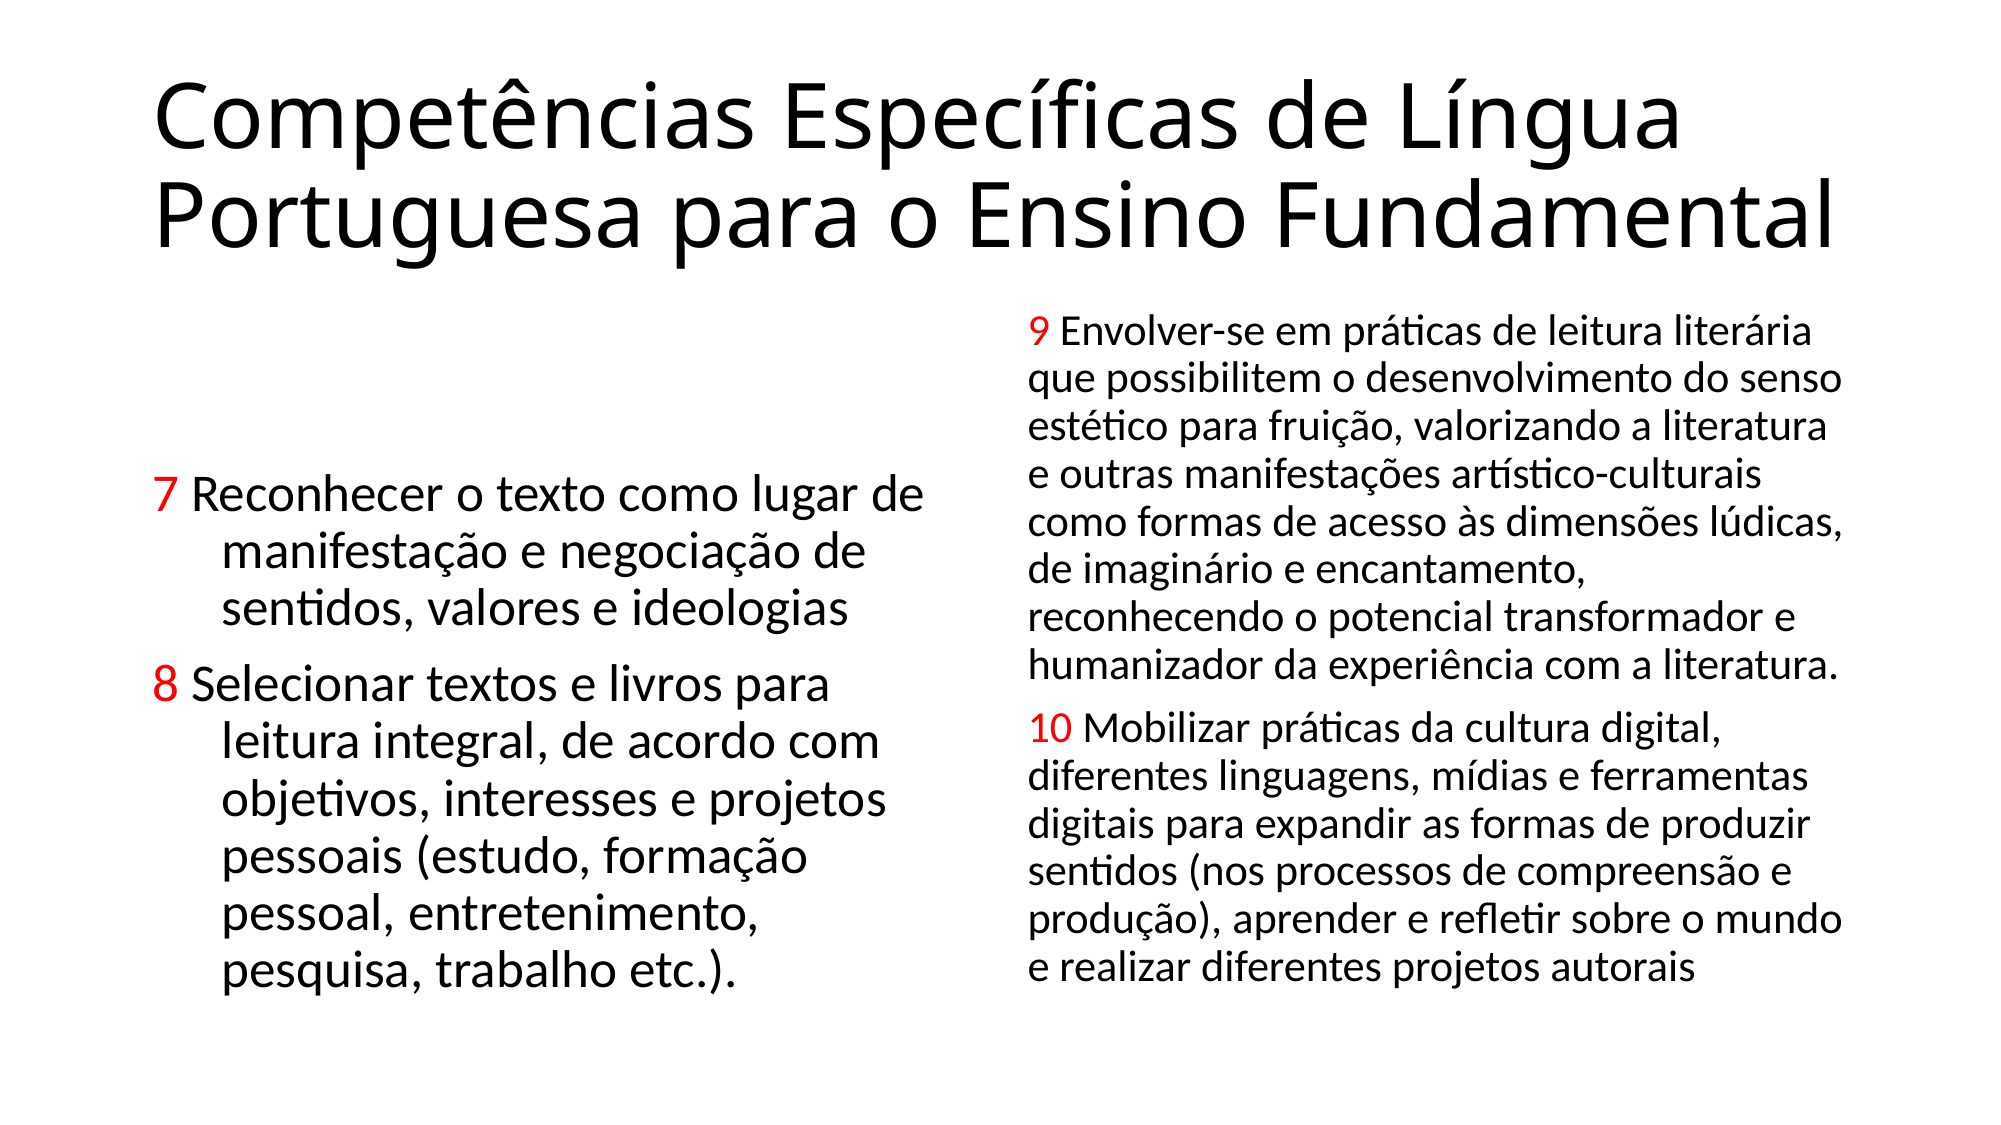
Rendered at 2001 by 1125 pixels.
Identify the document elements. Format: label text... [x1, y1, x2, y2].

list 9 Envolver-se em práticas de leitura literária que possibilitem o desenvolvimento do senso estético para fruição, valorizando a literatura e outras manifestações artístico-culturais como formas de acesso às dimensões lúdicas, de imaginário e encantamento, reconhecendo o potencial transformador e humanizador da experiência com a literatura. 10 Mobilizar práticas da cultura digital, diferentes linguagens, mídias e ferramentas digitais para expandir as formas de produzir sentidos (nos processos de compreensão e produção), aprender e refletir sobre o mundo e realizar diferentes projetos autorais [1012, 299, 1863, 1014]
title Competências Específicas de Língua Portuguesa para o Ensino Fundamental [137, 59, 1863, 278]
list 7 Reconhecer o texto como lugar de manifestação e negociação de sentidos, valores e ideologias 8 Selecionar textos e livros para leitura integral, de acordo com objetivos, interesses e projetos pessoais (estudo, formação pessoal, entretenimento, pesquisa, trabalho etc.). [137, 299, 988, 1014]
